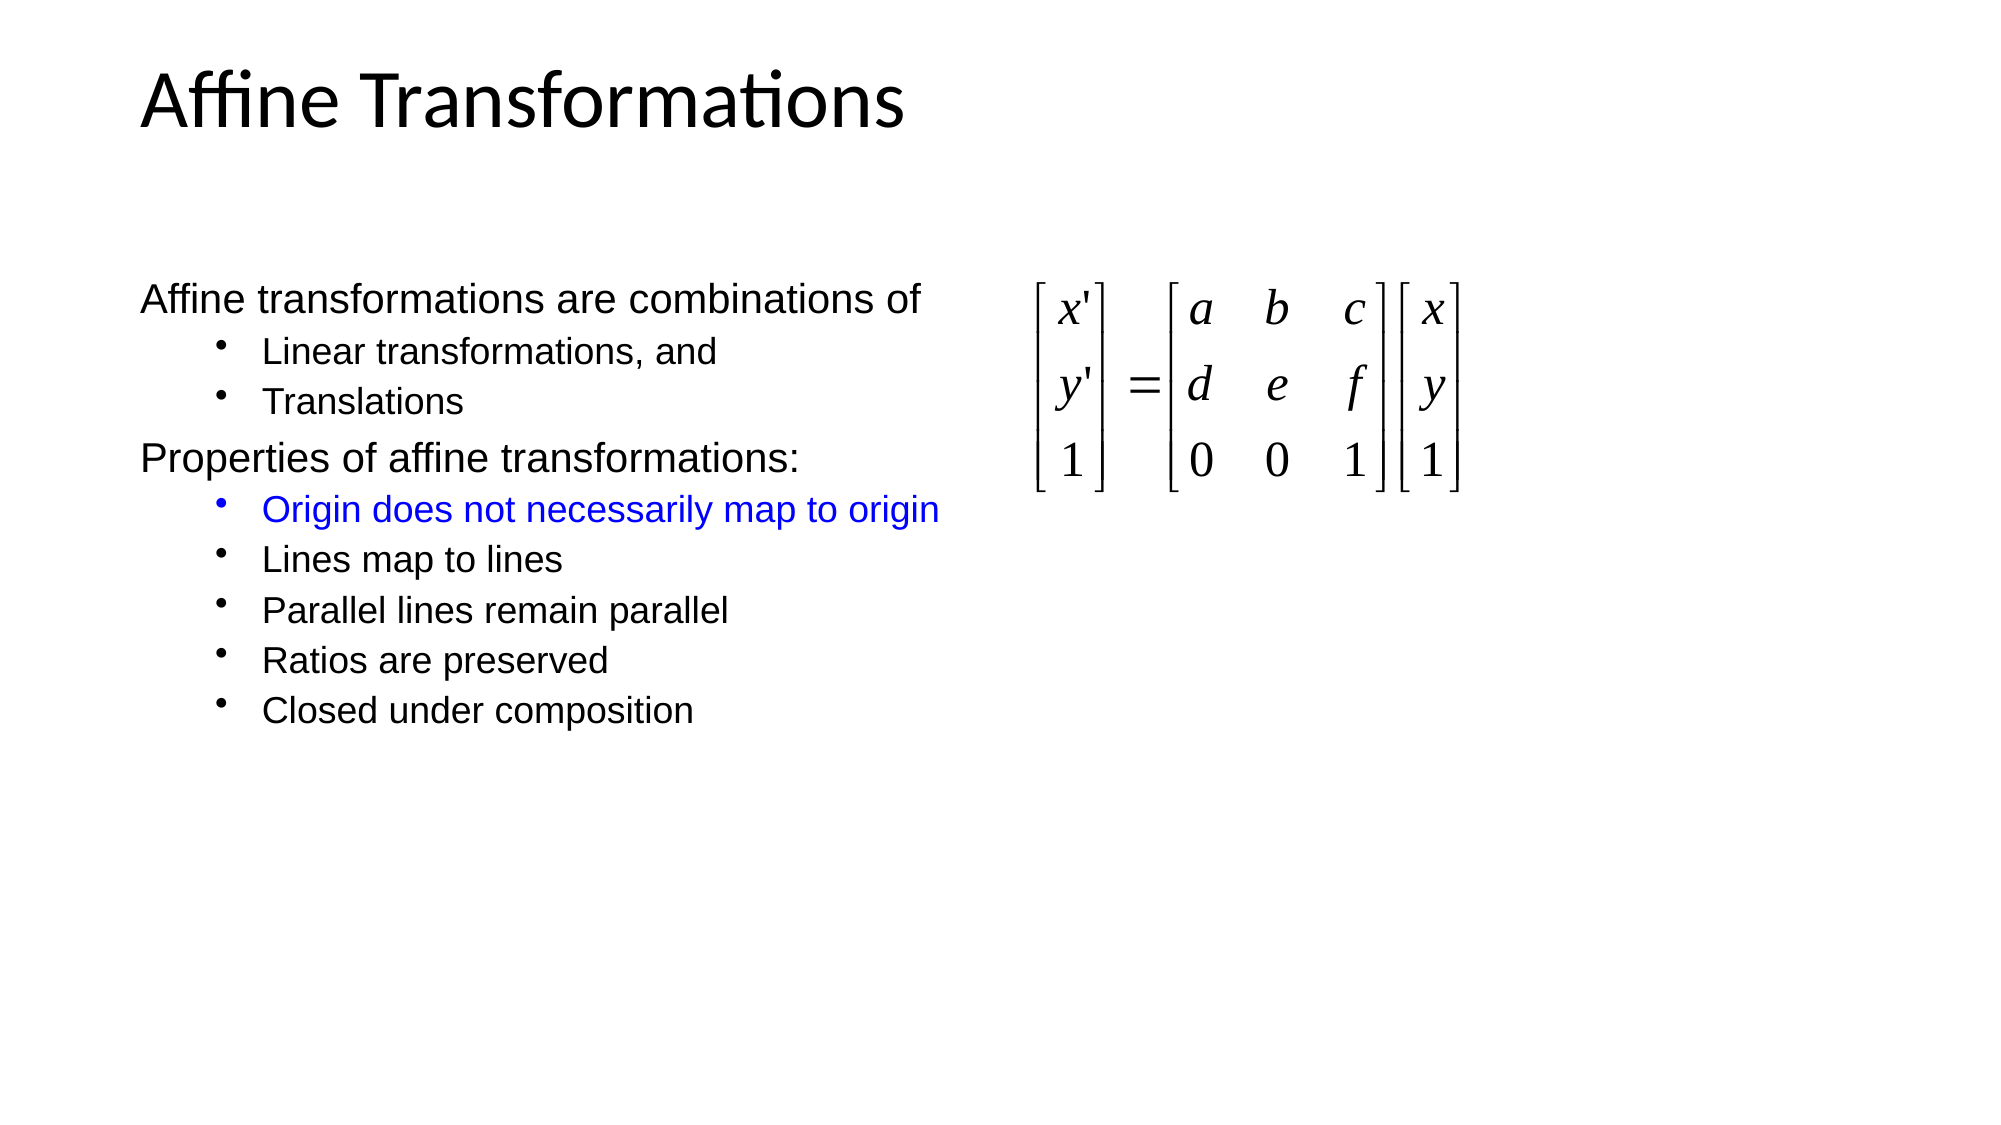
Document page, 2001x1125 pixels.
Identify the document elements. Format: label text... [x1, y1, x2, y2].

text_box Affine transformations are combinations of Linear transformations, and Translations Properties of affine transformations: Origin does not necessarily map to origin Lines map to lines Parallel lines remain parallel Ratios are preserved Closed under composition [125, 264, 1531, 1075]
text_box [1024, 269, 1478, 503]
title Affine Transformations [124, 24, 1400, 163]
